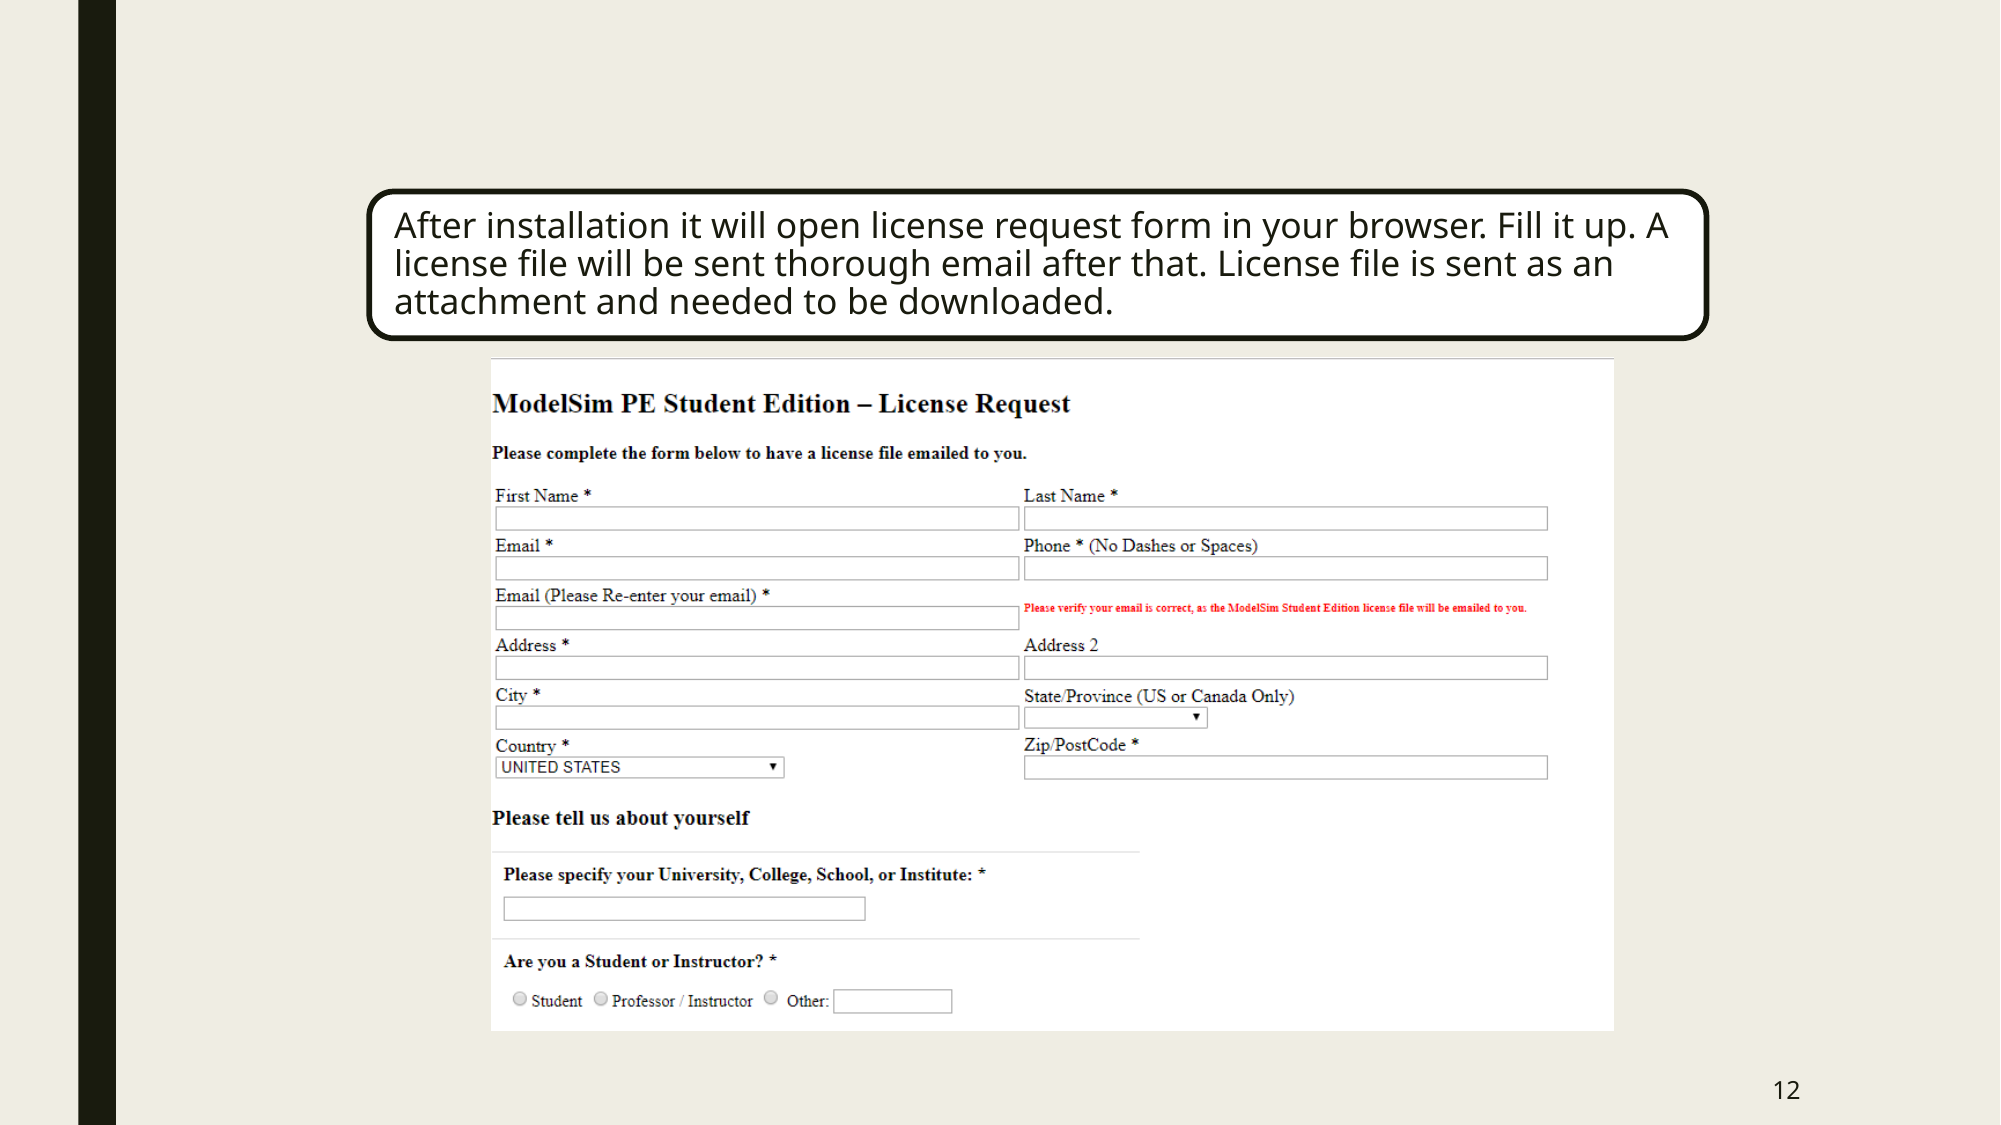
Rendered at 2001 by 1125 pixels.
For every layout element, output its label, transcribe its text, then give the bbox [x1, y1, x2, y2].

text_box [369, 189, 1707, 341]
slide_number 12 [1553, 1058, 1816, 1125]
picture [491, 357, 1614, 1031]
